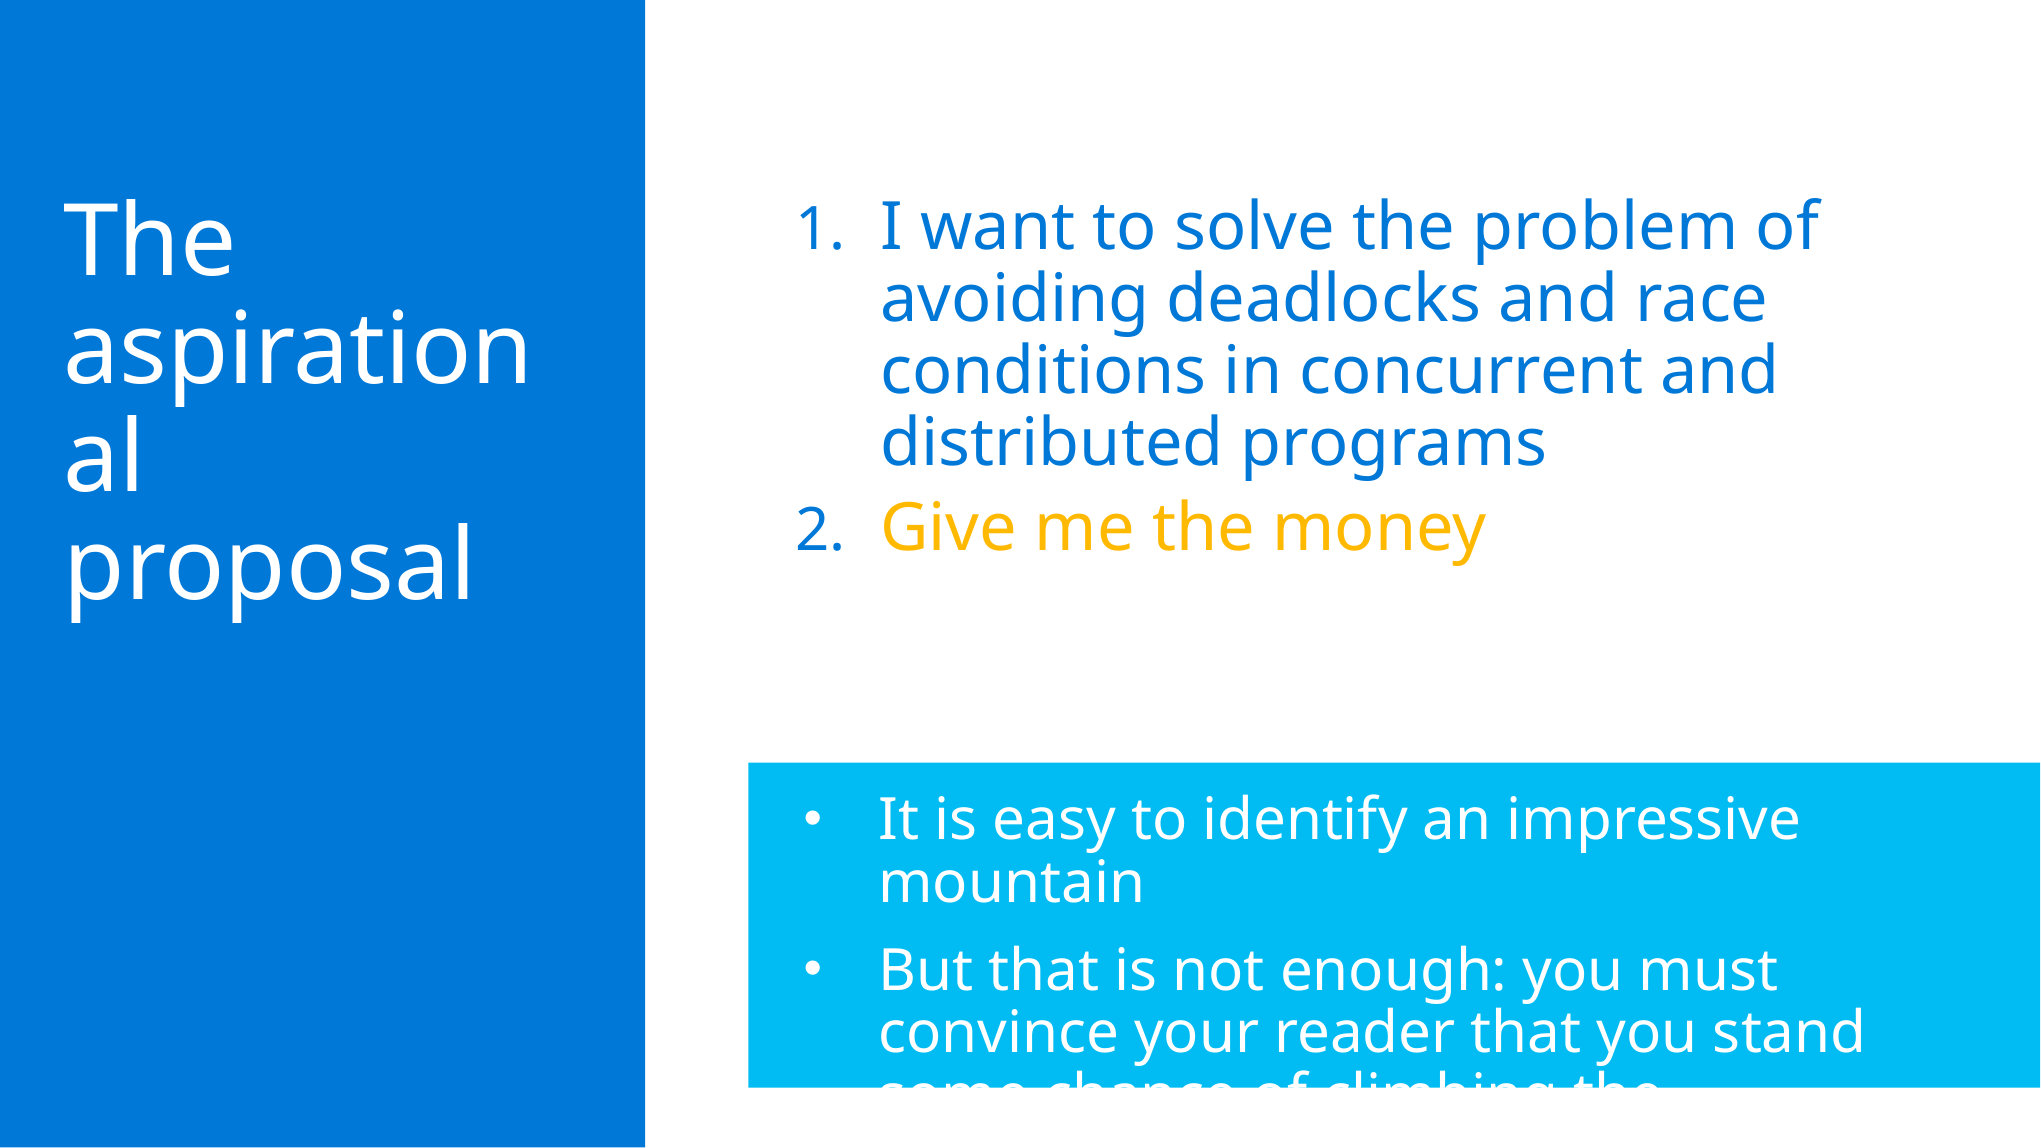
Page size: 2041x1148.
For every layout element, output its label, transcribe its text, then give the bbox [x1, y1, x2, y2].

list I want to solve the problem of avoiding deadlocks and race conditions in concurrent and distributed programs Give me the money [771, 177, 1966, 765]
list The aspirational proposal [39, 174, 607, 532]
list It is easy to identify an impressive mountain But that is not enough: you must convince your reader that you stand some chance of climbing the mountain [779, 774, 1966, 1086]
